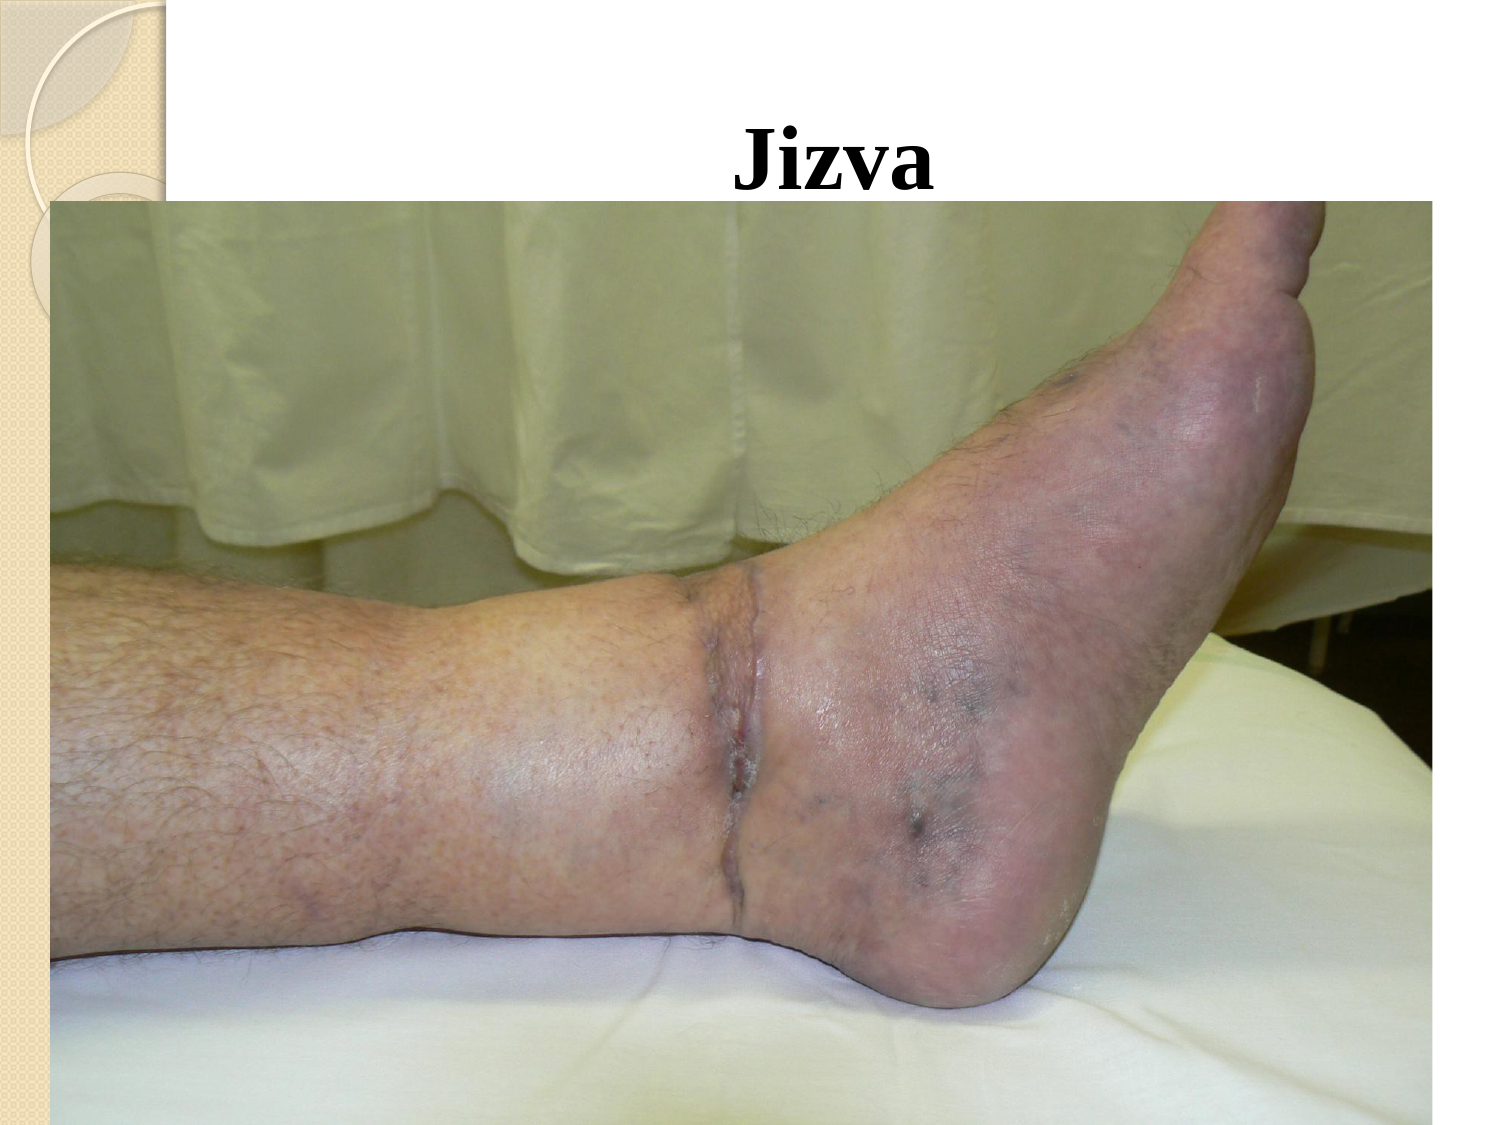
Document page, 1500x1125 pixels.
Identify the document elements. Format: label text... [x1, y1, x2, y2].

title Jizva [235, 30, 1466, 248]
text_box [50, 201, 1433, 1125]
